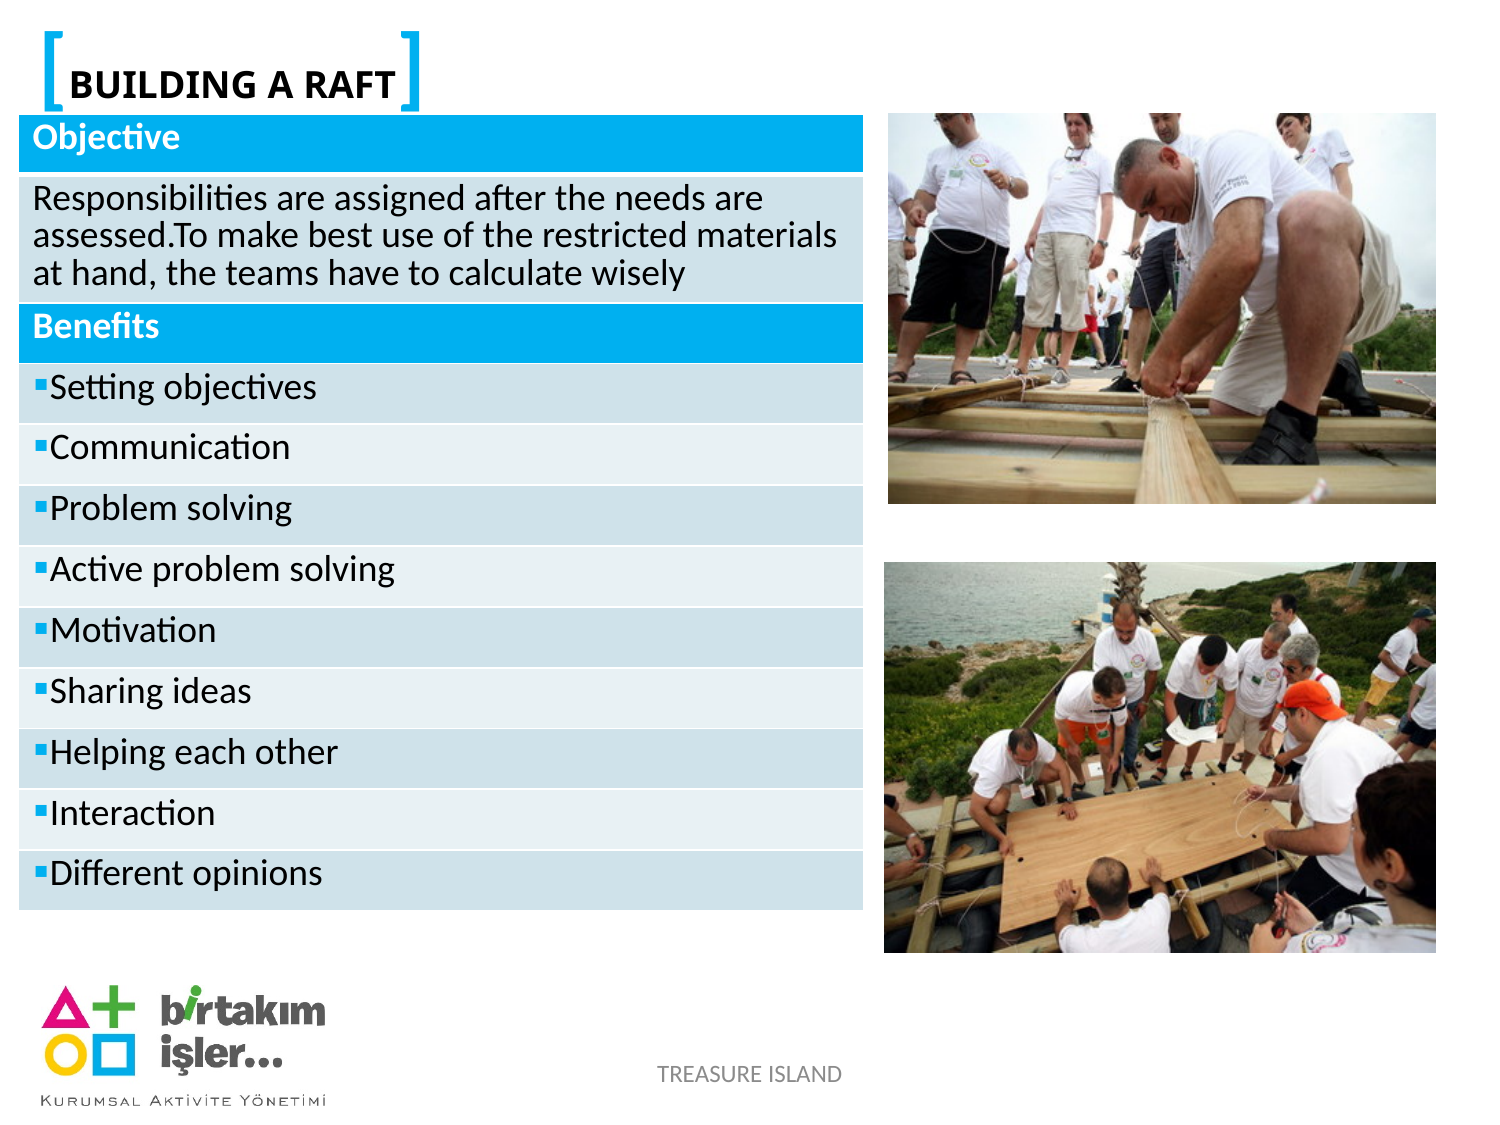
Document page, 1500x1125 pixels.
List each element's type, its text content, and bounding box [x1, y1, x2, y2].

picture [884, 562, 1436, 953]
table_cell Sharing ideas [19, 669, 863, 728]
table_cell Setting objectives [19, 364, 863, 423]
table_cell Different opinions [19, 851, 863, 910]
table_cell Problem solving [19, 486, 863, 545]
picture [887, 113, 1436, 504]
table_cell Communication [19, 425, 863, 484]
table_cell Interaction [19, 790, 863, 849]
table_cell Motivation [19, 608, 863, 667]
picture [41, 985, 326, 1107]
text_box [BUILDING A RAFT] [24, 0, 442, 113]
footer TREASURE ISLAND [512, 1042, 988, 1103]
table_cell Responsibilities are assigned after the needs are assessed.To make best use of the restricted materials at hand, the teams have to calculate wisely [19, 177, 863, 302]
table_header Objective [19, 115, 863, 172]
table_cell Benefits [19, 304, 863, 363]
table_cell Active problem solving [19, 547, 863, 606]
table_cell Helping each other [19, 729, 863, 788]
